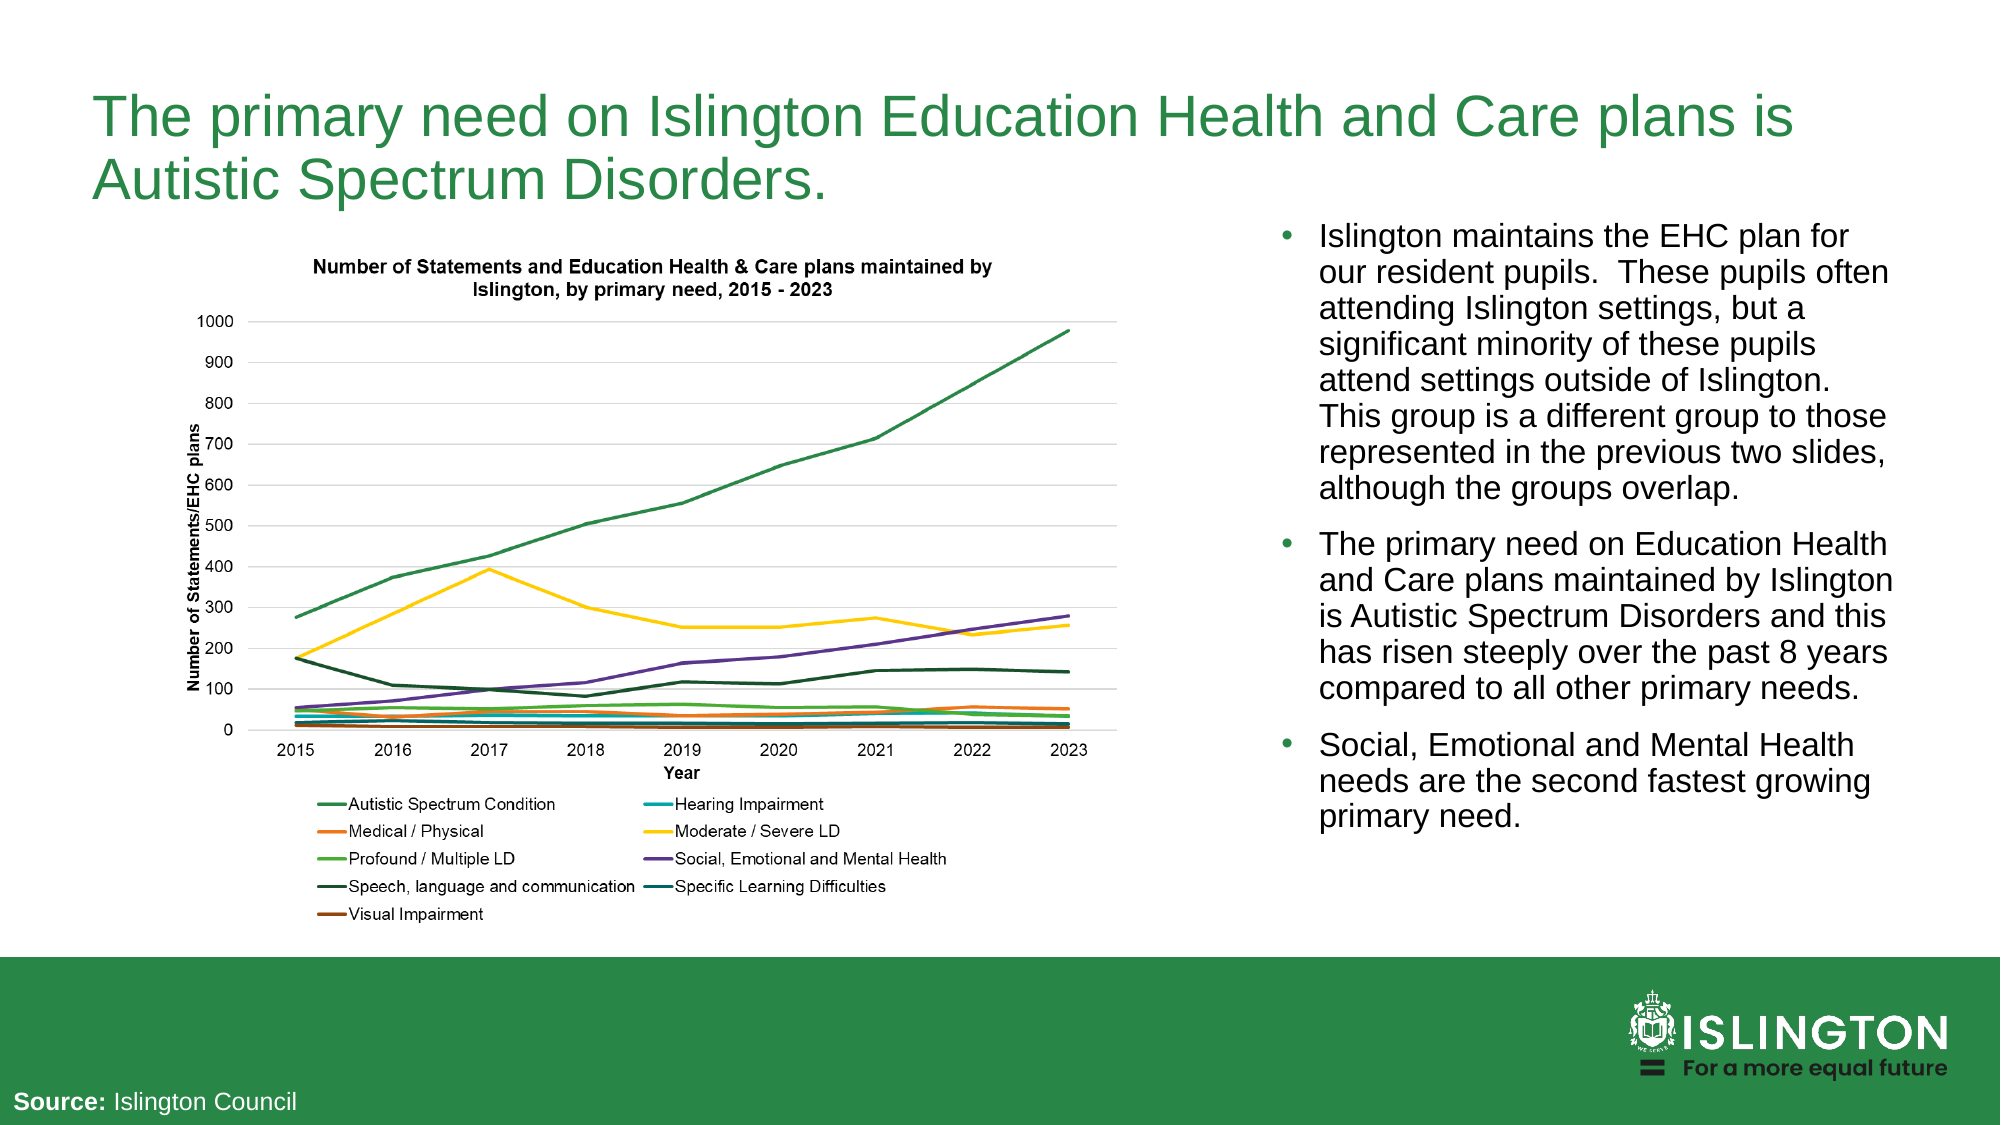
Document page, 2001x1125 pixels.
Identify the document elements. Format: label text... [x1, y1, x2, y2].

title The primary need on Islington Education Health and Care plans is Autistic Spectrum Disorders. [92, 85, 1908, 145]
text_box Source: Islington Council [13, 1085, 1710, 1116]
list Islington maintains the EHC plan for our resident pupils. These pupils often attending Islington settings, but a significant minority of these pupils attend settings outside of Islington. This group is a different group to those represented in the previous two slides, although the groups overlap. The primary need on Education Health and Care plans maintained by Islington is Autistic Spectrum Disorders and this has risen steeply over the past 8 years compared to all other primary needs. Social, Emotional and Mental Health needs are the second fastest growing primary need. [1281, 219, 1908, 958]
picture [1628, 989, 1947, 1081]
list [174, 244, 1132, 939]
